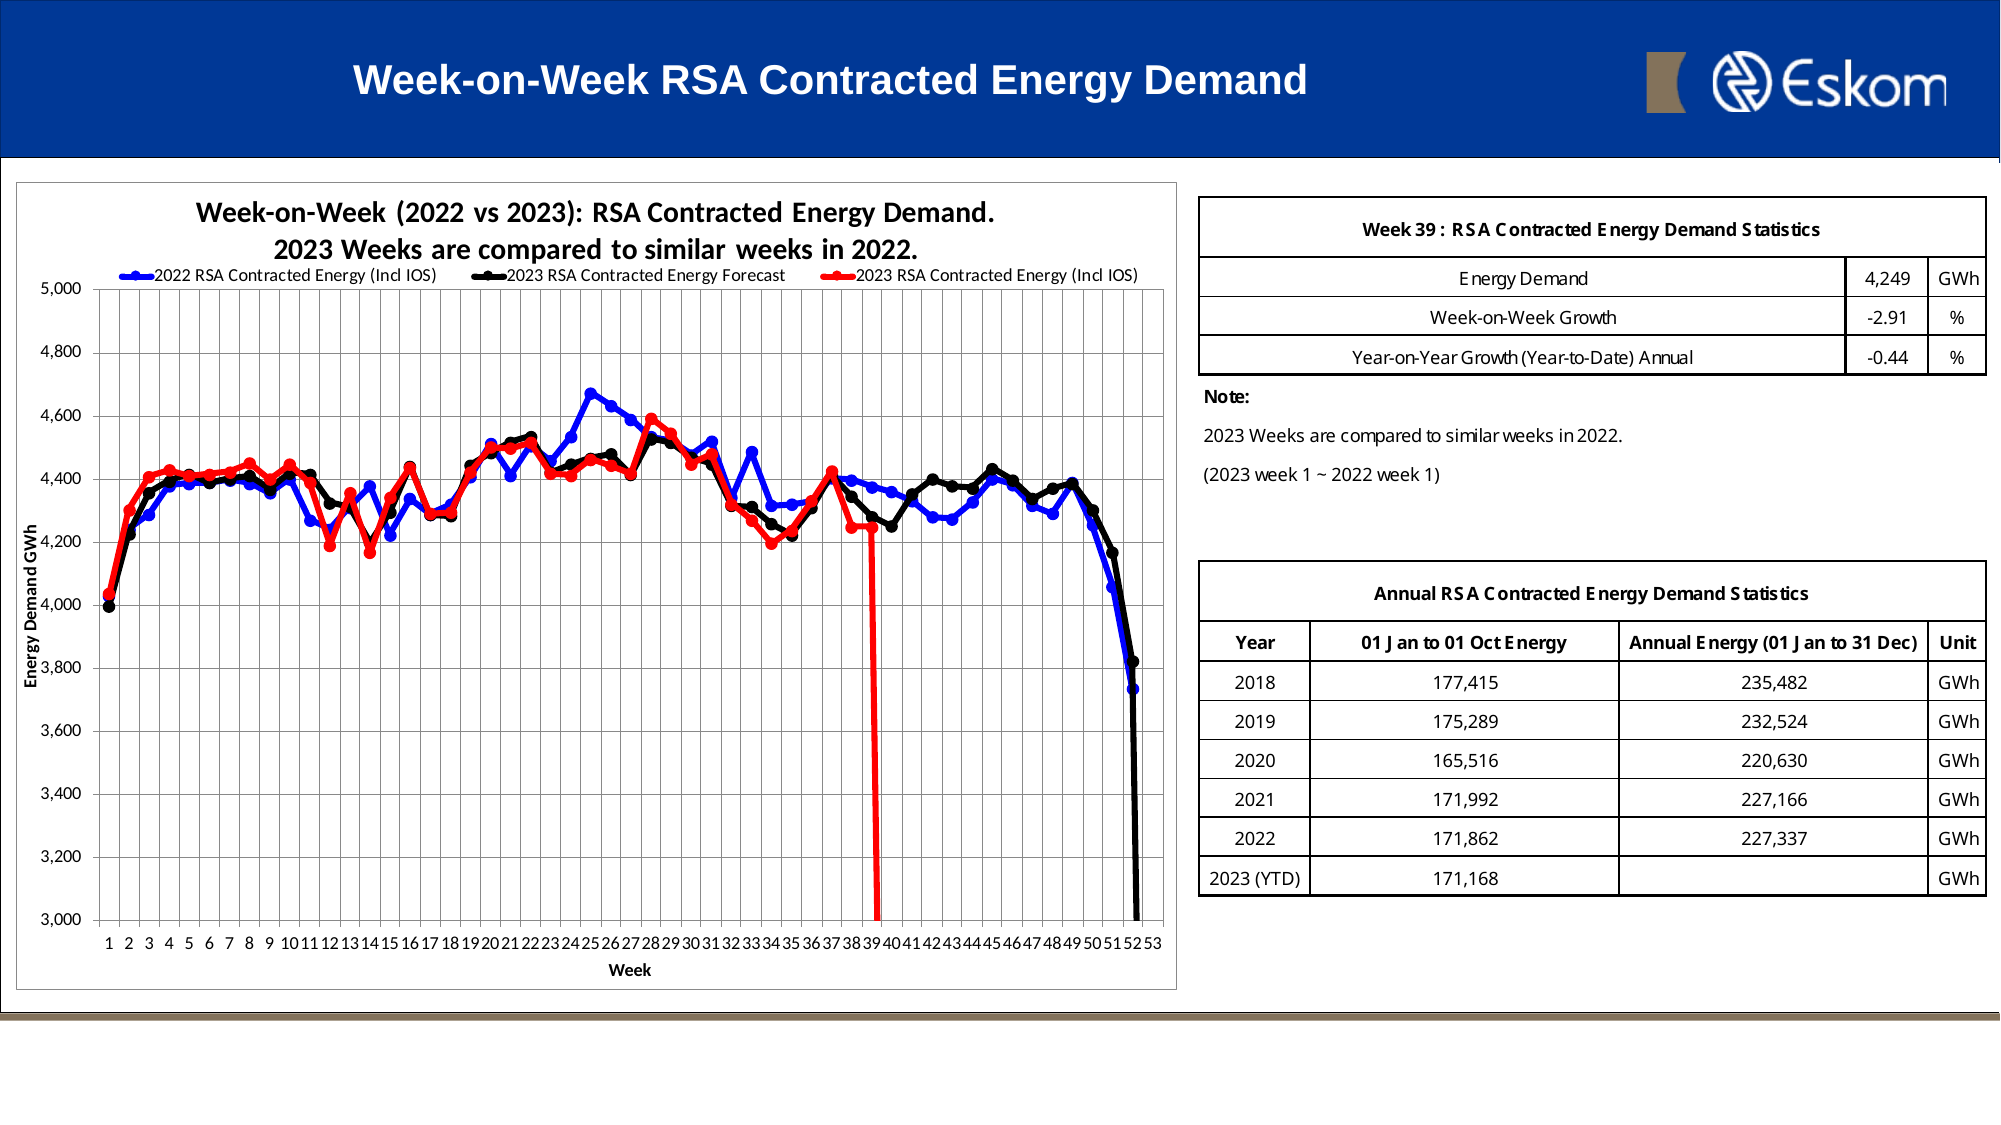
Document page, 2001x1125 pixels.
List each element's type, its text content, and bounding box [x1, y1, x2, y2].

picture [0, 157, 2000, 1014]
text_box Week-on-Week RSA Contracted Energy Demand [338, 27, 1355, 137]
